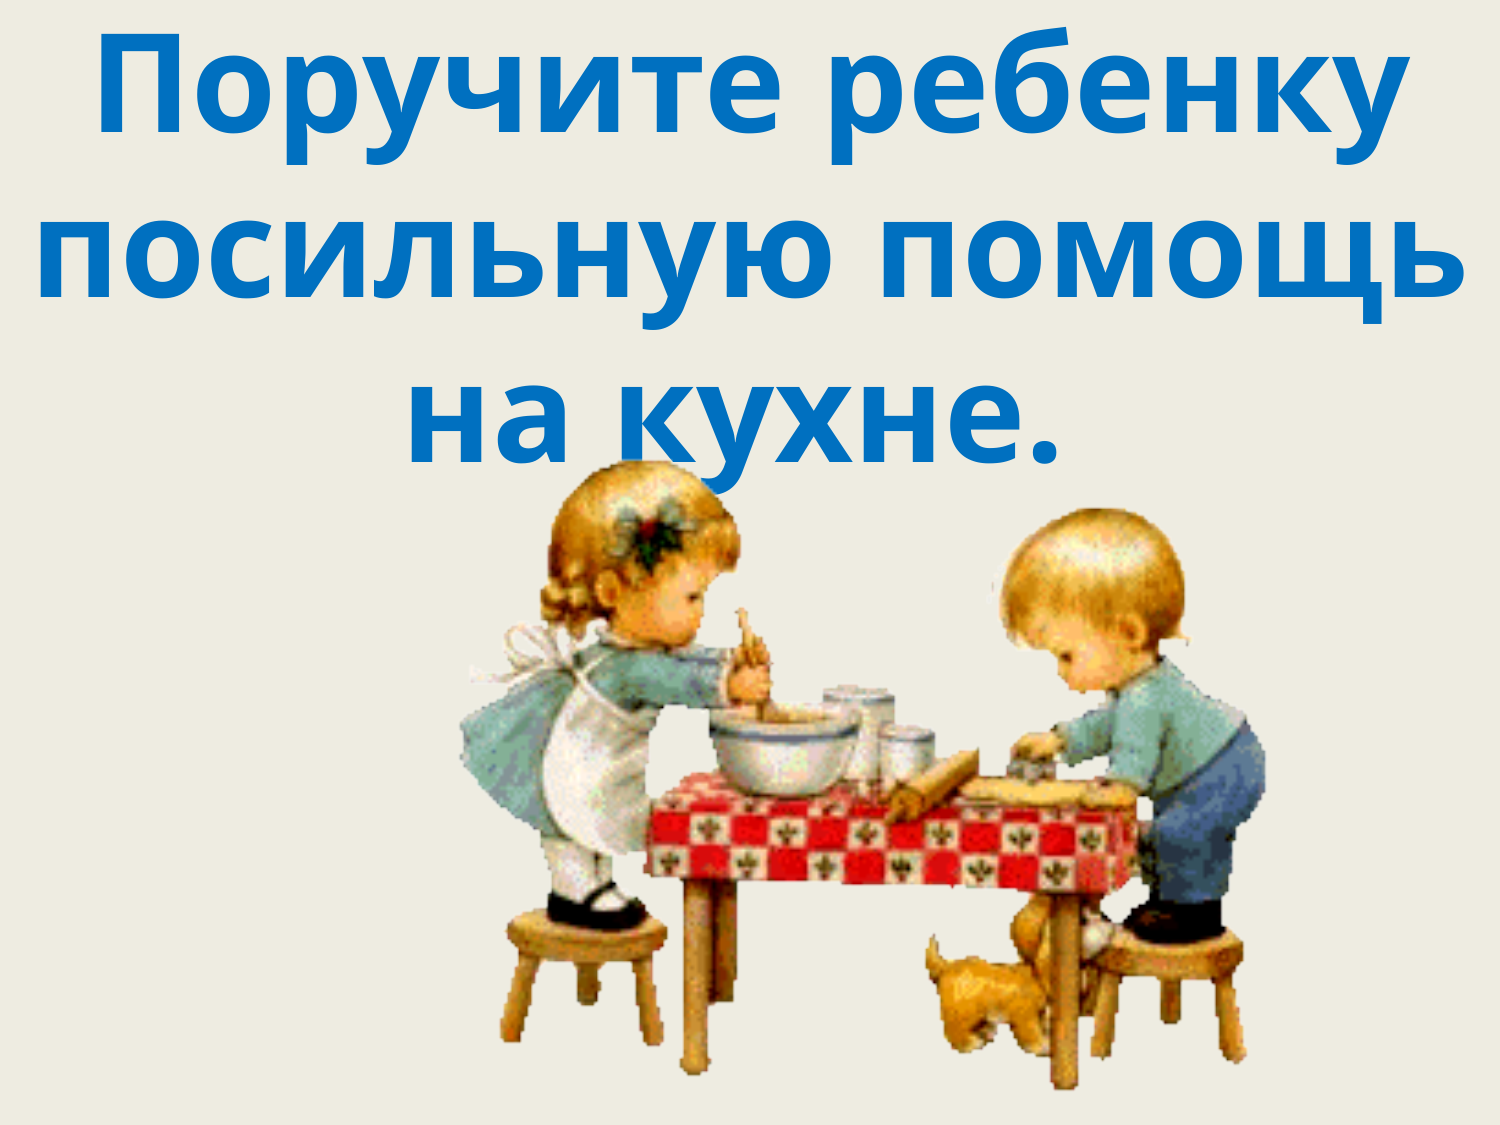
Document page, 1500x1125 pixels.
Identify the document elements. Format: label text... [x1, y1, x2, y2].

title Поручите ребенку посильную помощь на кухне. [0, 149, 1500, 337]
picture [430, 398, 1315, 1125]
